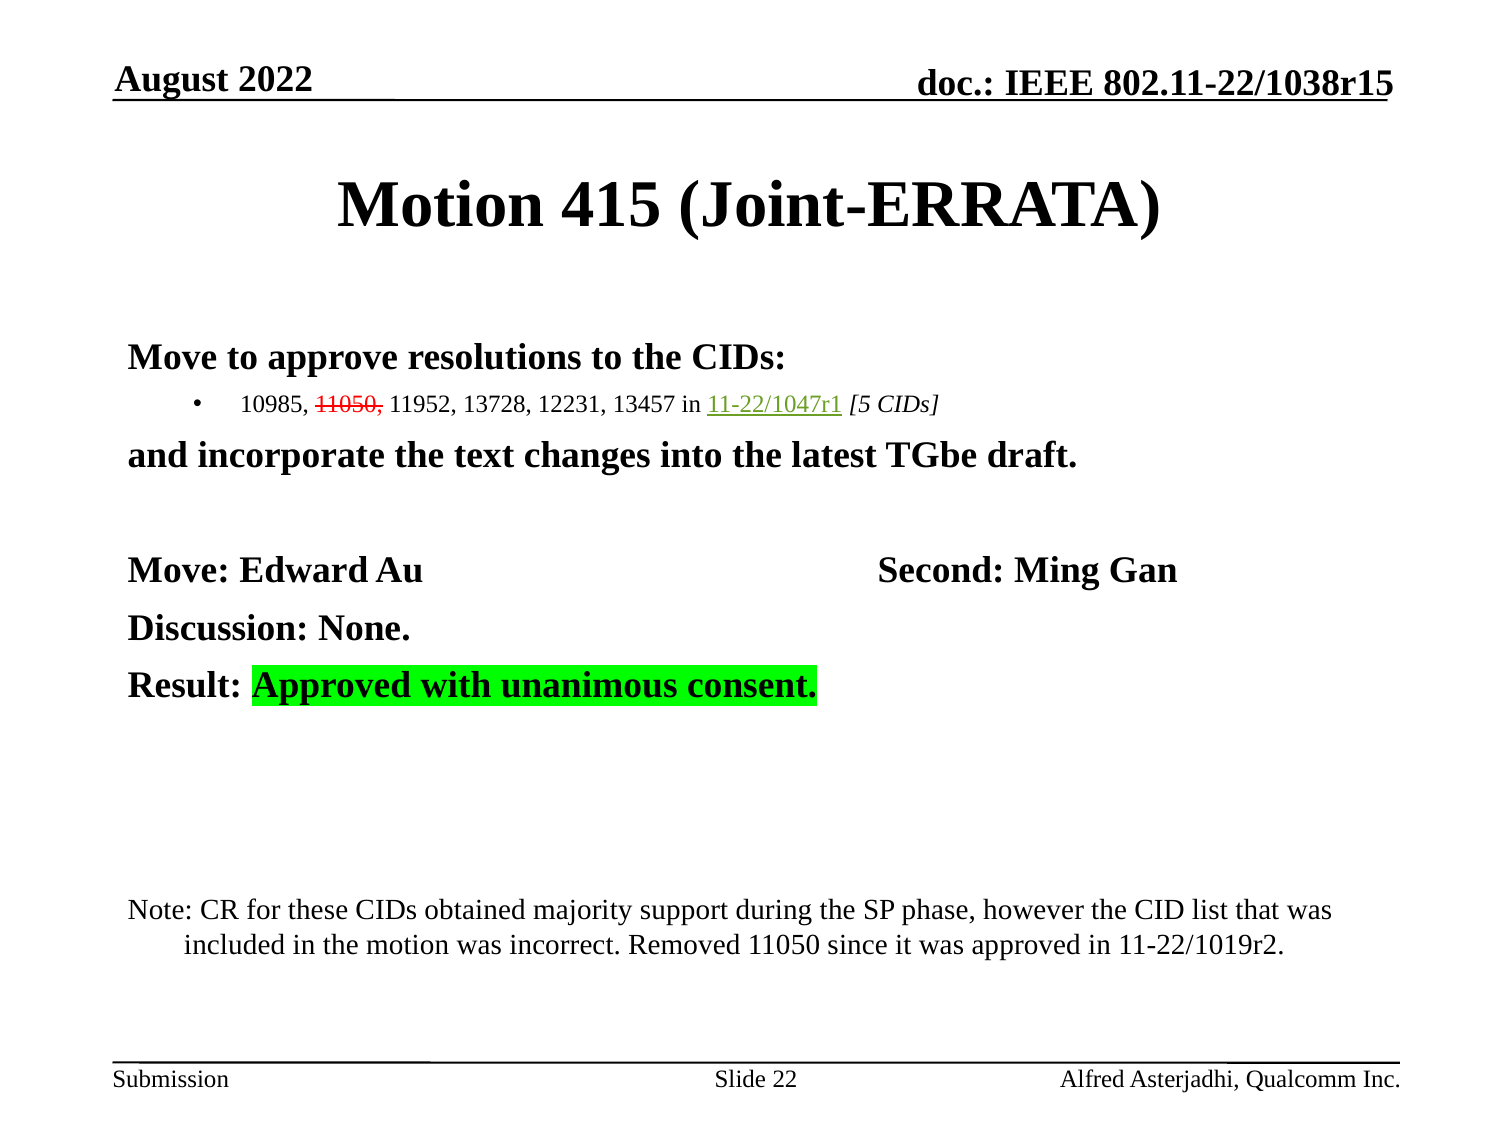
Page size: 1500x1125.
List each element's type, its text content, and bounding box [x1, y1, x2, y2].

title Motion 415 (Joint-ERRATA) [112, 112, 1388, 288]
footer Alfred Asterjadhi, Qualcomm Inc. [878, 1061, 1402, 1093]
list Move to approve resolutions to the CIDs: 10985, 11050, 11952, 13728, 12231, 13457 in 11-22/1047r1 [5 CIDs] and incorporate the text changes into the latest TGbe draft. Move: Edward Au Second: Ming Gan Discussion: None. Result: Approved with unanimous consent. Note: CR for these CIDs obtained majority support during the SP phase, however the CID list that was included in the motion was incorrect. Removed 11050 since it was approved in 11-22/1019r2. [112, 324, 1388, 1063]
slide_number Slide 22 [712, 1061, 800, 1123]
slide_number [114, 54, 423, 100]
